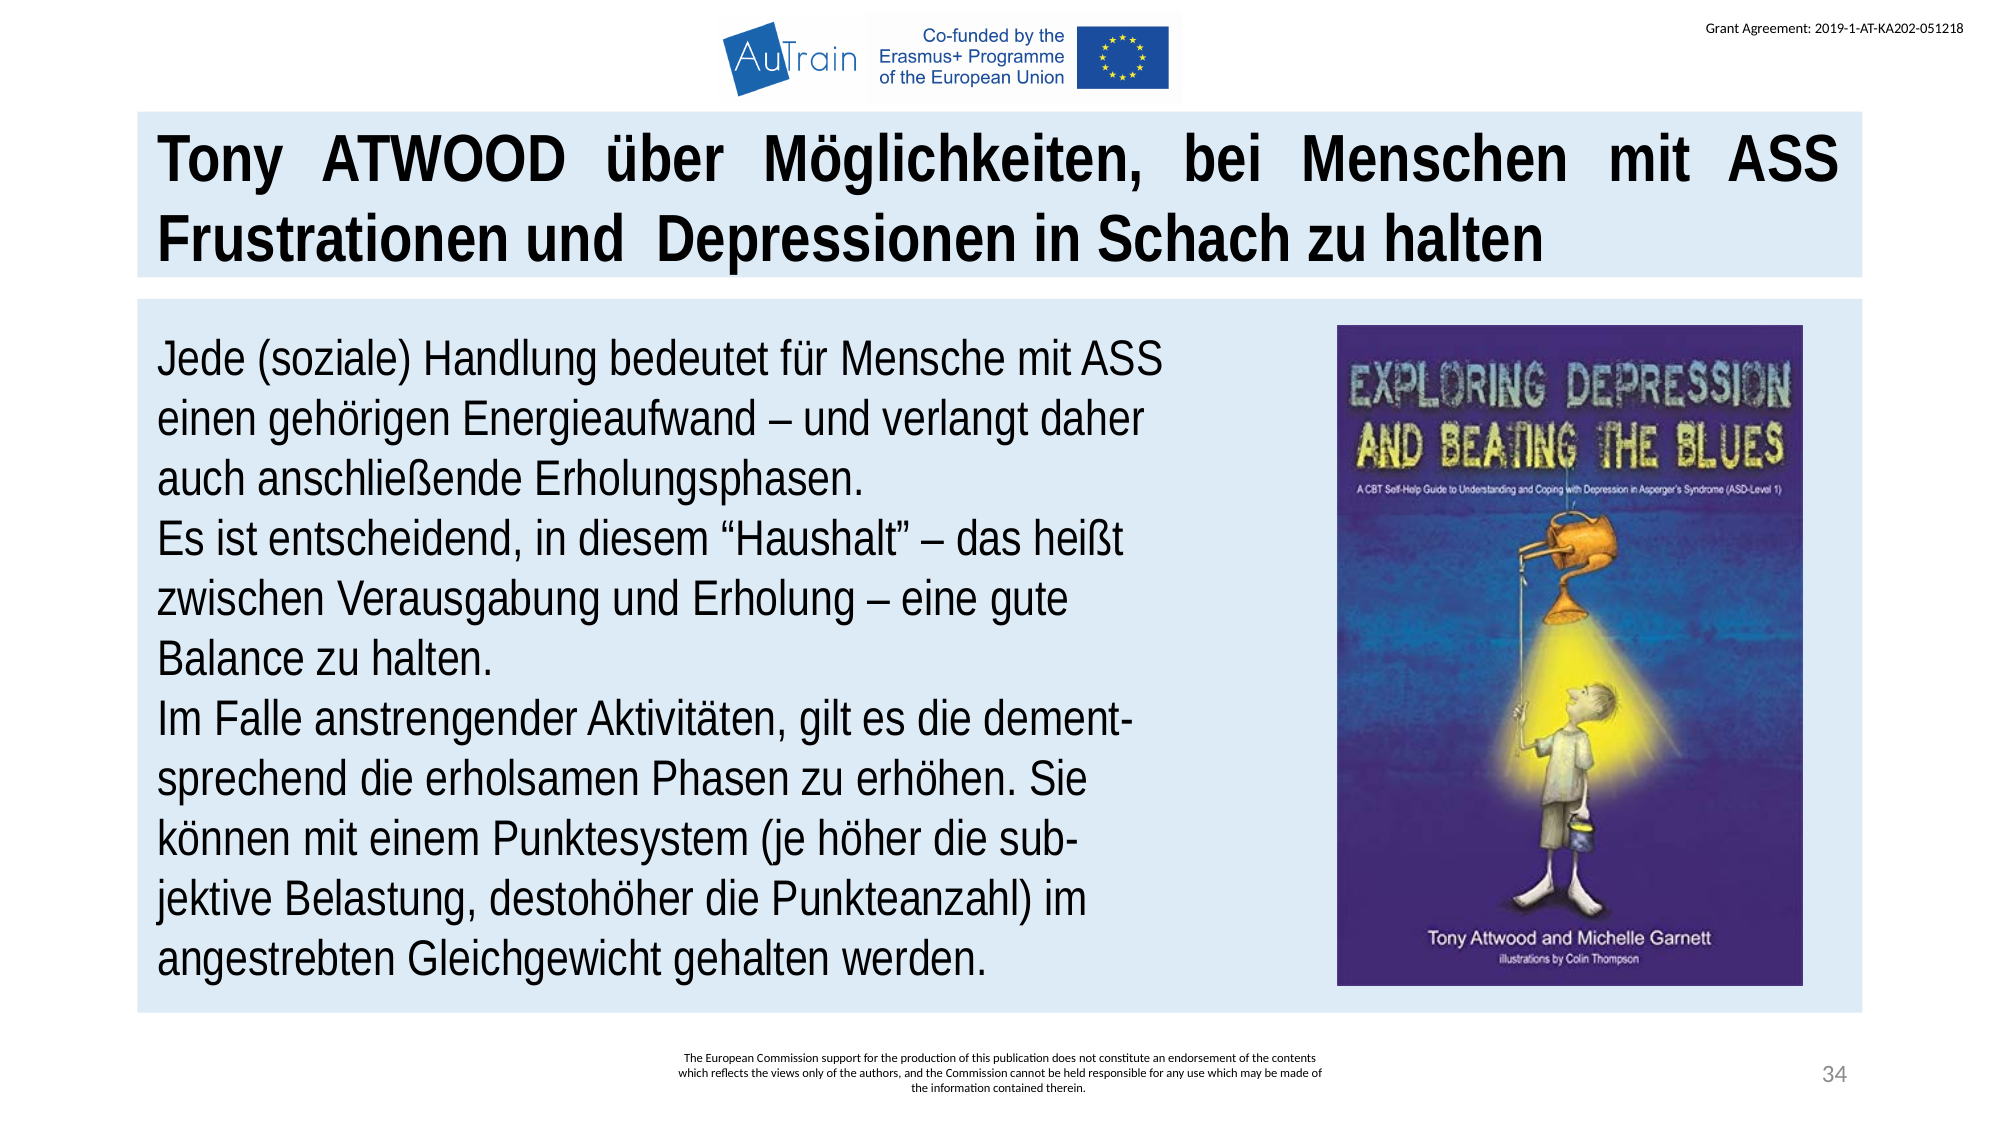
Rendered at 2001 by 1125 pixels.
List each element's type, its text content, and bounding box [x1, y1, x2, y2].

picture [1337, 325, 1803, 986]
text_box Tony ATWOOD über Möglichkeiten, bei Menschen mit ASS Frustrationen und Depressionen in Schach zu halten [137, 111, 1863, 278]
text_box Jede (soziale) Handlung bedeutet für Mensche mit ASS einen gehörigen Energieaufwand – und verlangt daher auch anschließende Erholungsphasen. Es ist entscheidend, in diesem “Haushalt” – das heißt zwischen Verausgabung und Erholung – eine gute Balance zu halten. Im Falle anstrengender Aktivitäten, gilt es die dement- sprechend die erholsamen Phasen zu erhöhen. Sie können mit einem Punktesystem (je höher die sub- jektive Belastung, destohöher die Punkteanzahl) im angestrebten Gleichgewicht gehalten werden. [137, 298, 1863, 1013]
picture [715, 11, 1183, 104]
slide_number 34 [1412, 1042, 1863, 1103]
footer The European Commission support for the production of this publication does not constitute an endorsement of the contents which reflects the views only of the authors, and the Commission cannot be held responsible for any use which may be made of the information contained therein. [662, 1042, 1338, 1103]
